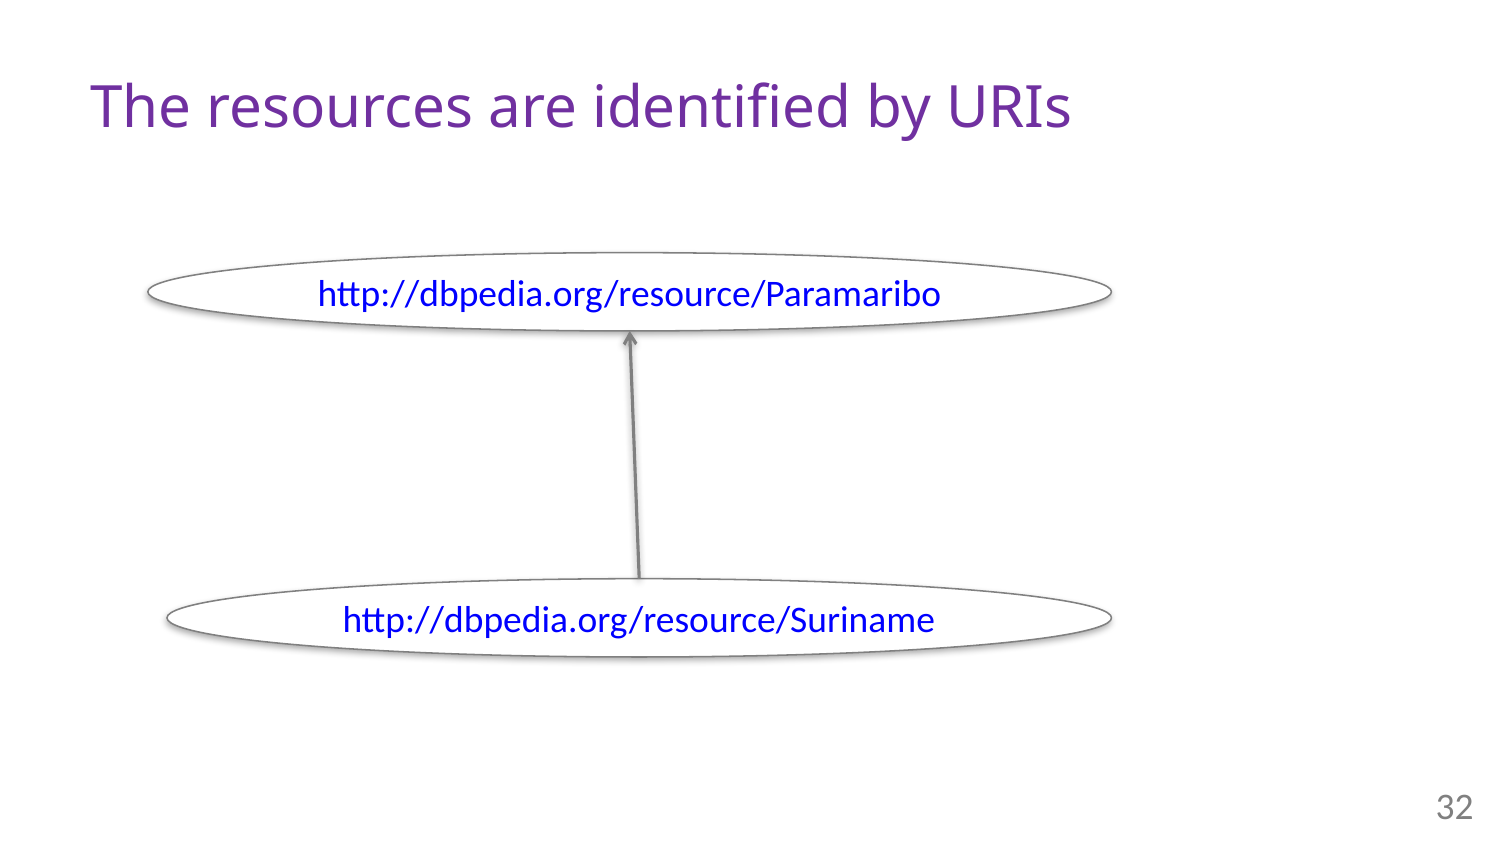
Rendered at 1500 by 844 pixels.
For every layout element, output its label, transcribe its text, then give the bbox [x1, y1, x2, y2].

slide_number 32 [1138, 782, 1489, 827]
text_box http://dbpedia.org/resource/Suriname [166, 577, 1113, 658]
text_box http://dbpedia.org/resource/Paramaribo [147, 251, 1113, 332]
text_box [629, 330, 640, 579]
title The resources are identified by URIs [75, 33, 1425, 175]
